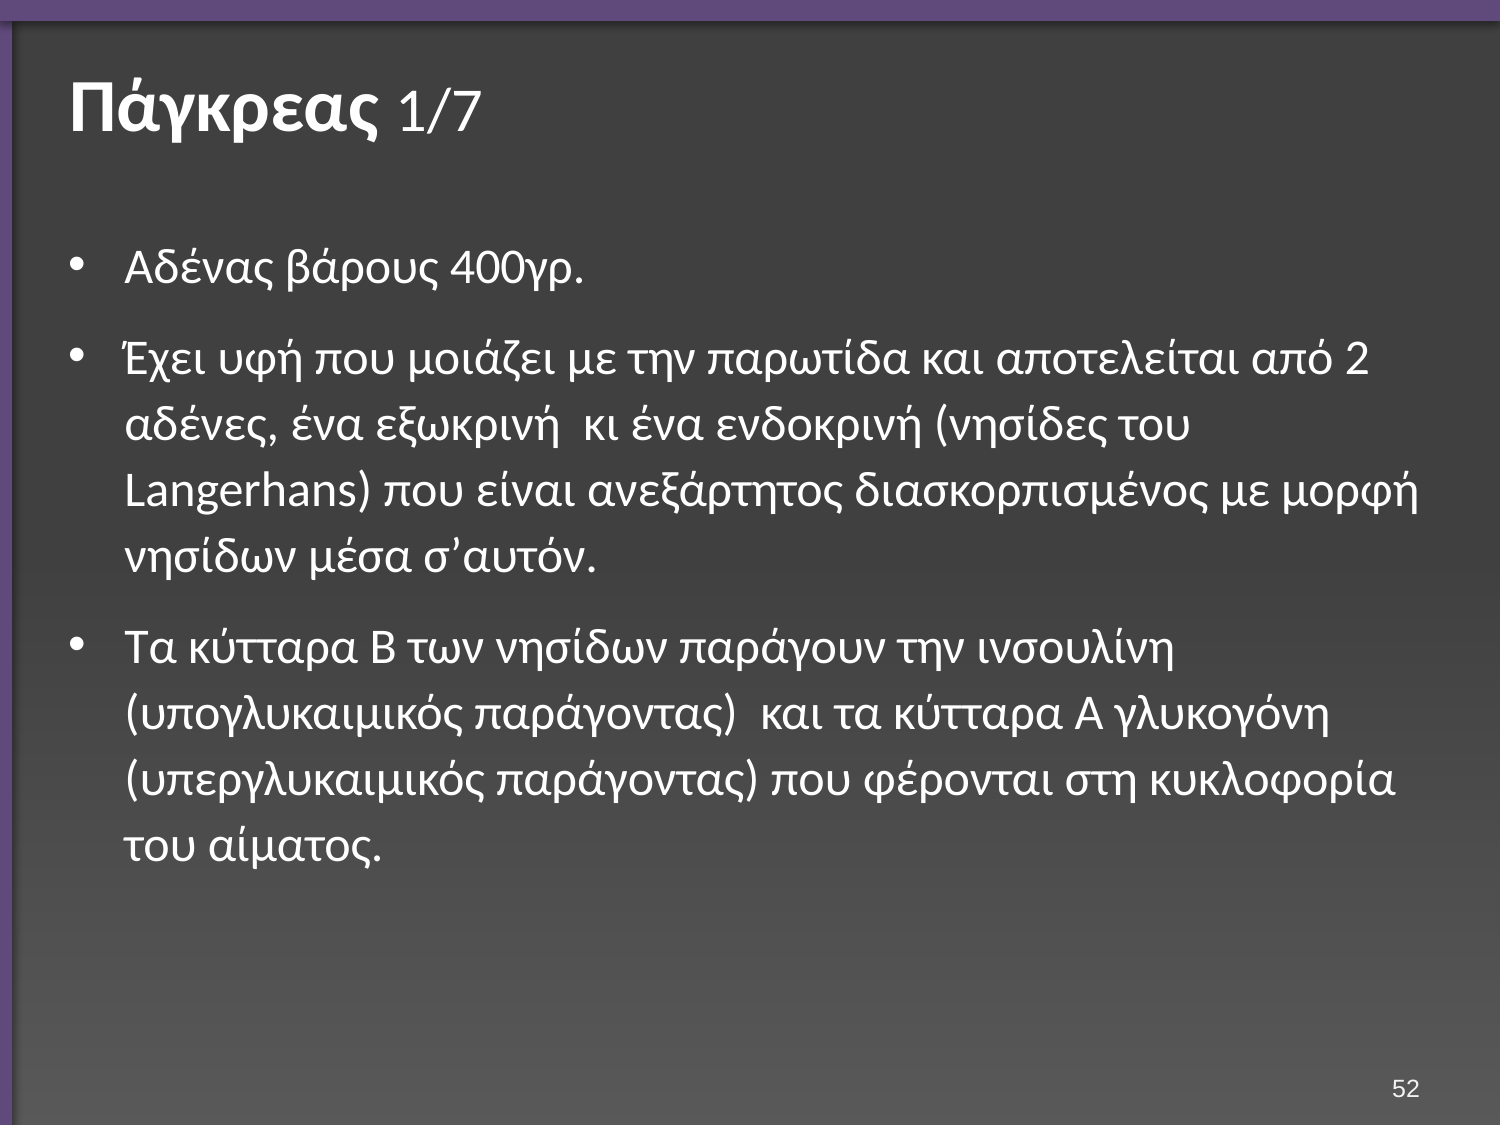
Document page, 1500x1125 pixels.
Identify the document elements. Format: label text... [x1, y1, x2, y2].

title Πάγκρεας 1/7 [10, 19, 1500, 185]
list Αδένας βάρους 400γρ. Έχει υφή που μοιάζει με την παρωτίδα και αποτελείται από 2 αδένες, ένα εξωκρινή κι ένα ενδοκρινή (νησίδες του Langerhans) που είναι ανεξάρτητος διασκορπισμένος με μορφή νησίδων μέσα σ’αυτόν. Τα κύτταρα Β των νησίδων παράγουν την ινσουλίνη (υπογλυκαιμικός παράγοντας) και τα κύτταρα Α γλυκογόνη (υπεργλυκαιμικός παράγοντας) που φέρονται στη κυκλοφορία του αίματος. [53, 219, 1436, 1125]
slide_number 51 [1085, 1057, 1436, 1118]
